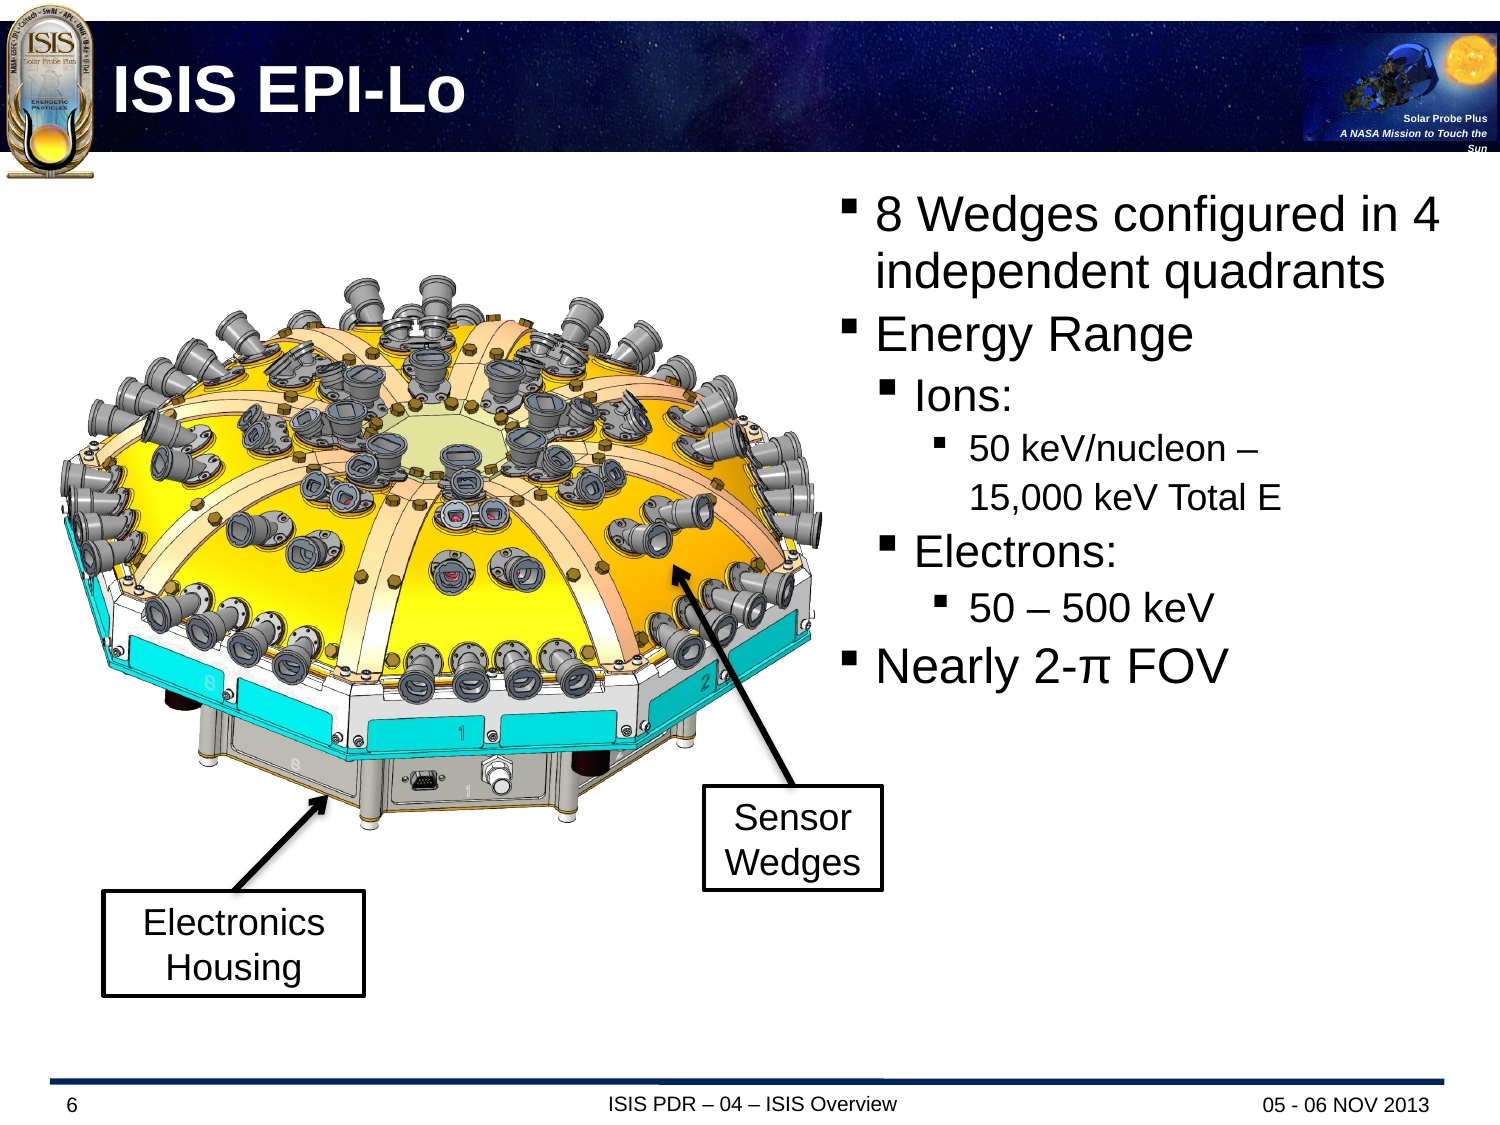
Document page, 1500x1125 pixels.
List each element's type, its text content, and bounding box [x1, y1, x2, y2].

title ISIS EPI-Lo [111, 30, 1294, 142]
list 8 Wedges configured in 4 independent quadrants Energy Range Ions: 50 keV/nucleon – 15,000 keV Total E Electrons: 50 – 500 keV Nearly 2-π FOV [837, 185, 1442, 781]
picture [0, 1, 1500, 180]
picture [41, 265, 829, 835]
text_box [233, 794, 329, 892]
text_box Electronics Housing [101, 889, 366, 998]
text_box Sensor Wedges [702, 784, 884, 892]
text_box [672, 563, 794, 786]
